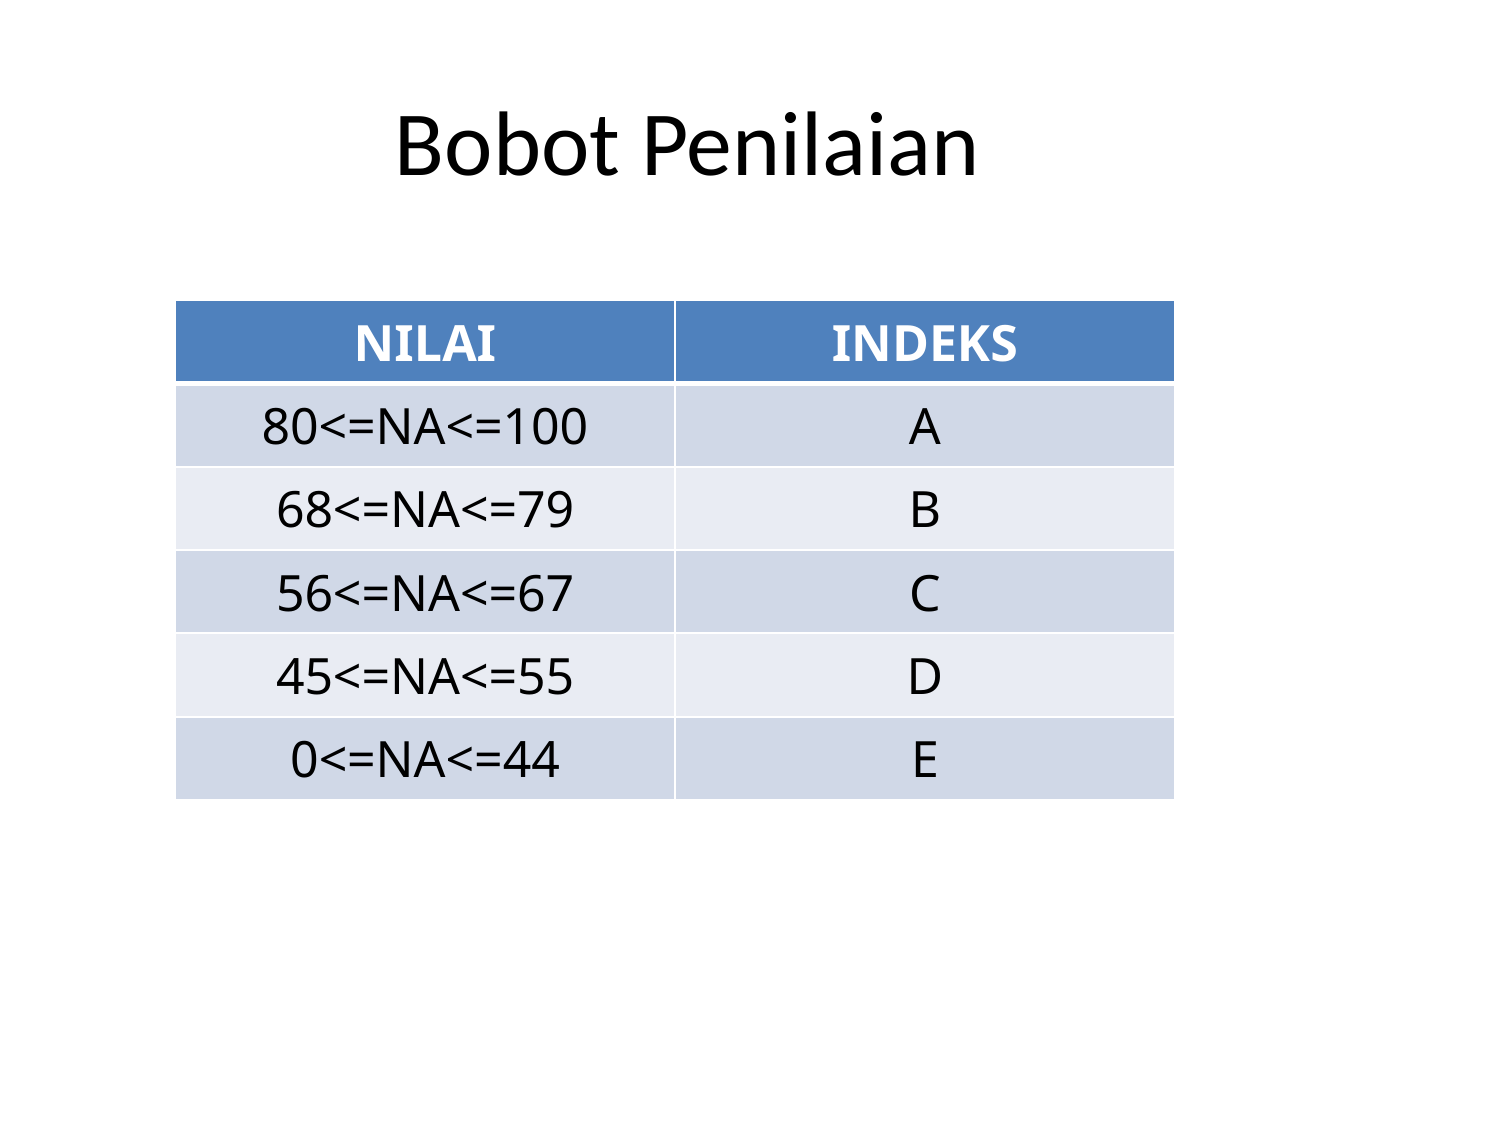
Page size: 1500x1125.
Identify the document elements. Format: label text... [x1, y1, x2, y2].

table_header NILAI [176, 301, 674, 381]
table_cell 68<=NA<=79 [176, 468, 674, 549]
table_cell C [676, 551, 1174, 632]
table_cell A [676, 386, 1174, 466]
table_cell B [676, 468, 1174, 549]
table_cell 0<=NA<=44 [176, 718, 674, 799]
table_cell 45<=NA<=55 [176, 634, 674, 716]
table_cell 56<=NA<=67 [176, 551, 674, 632]
table_header INDEKS [676, 301, 1174, 381]
table_cell 80<=NA<=100 [176, 386, 674, 466]
text_box Bobot Penilaian [75, 45, 1300, 233]
table_cell D [676, 634, 1174, 716]
table_cell E [676, 718, 1174, 799]
